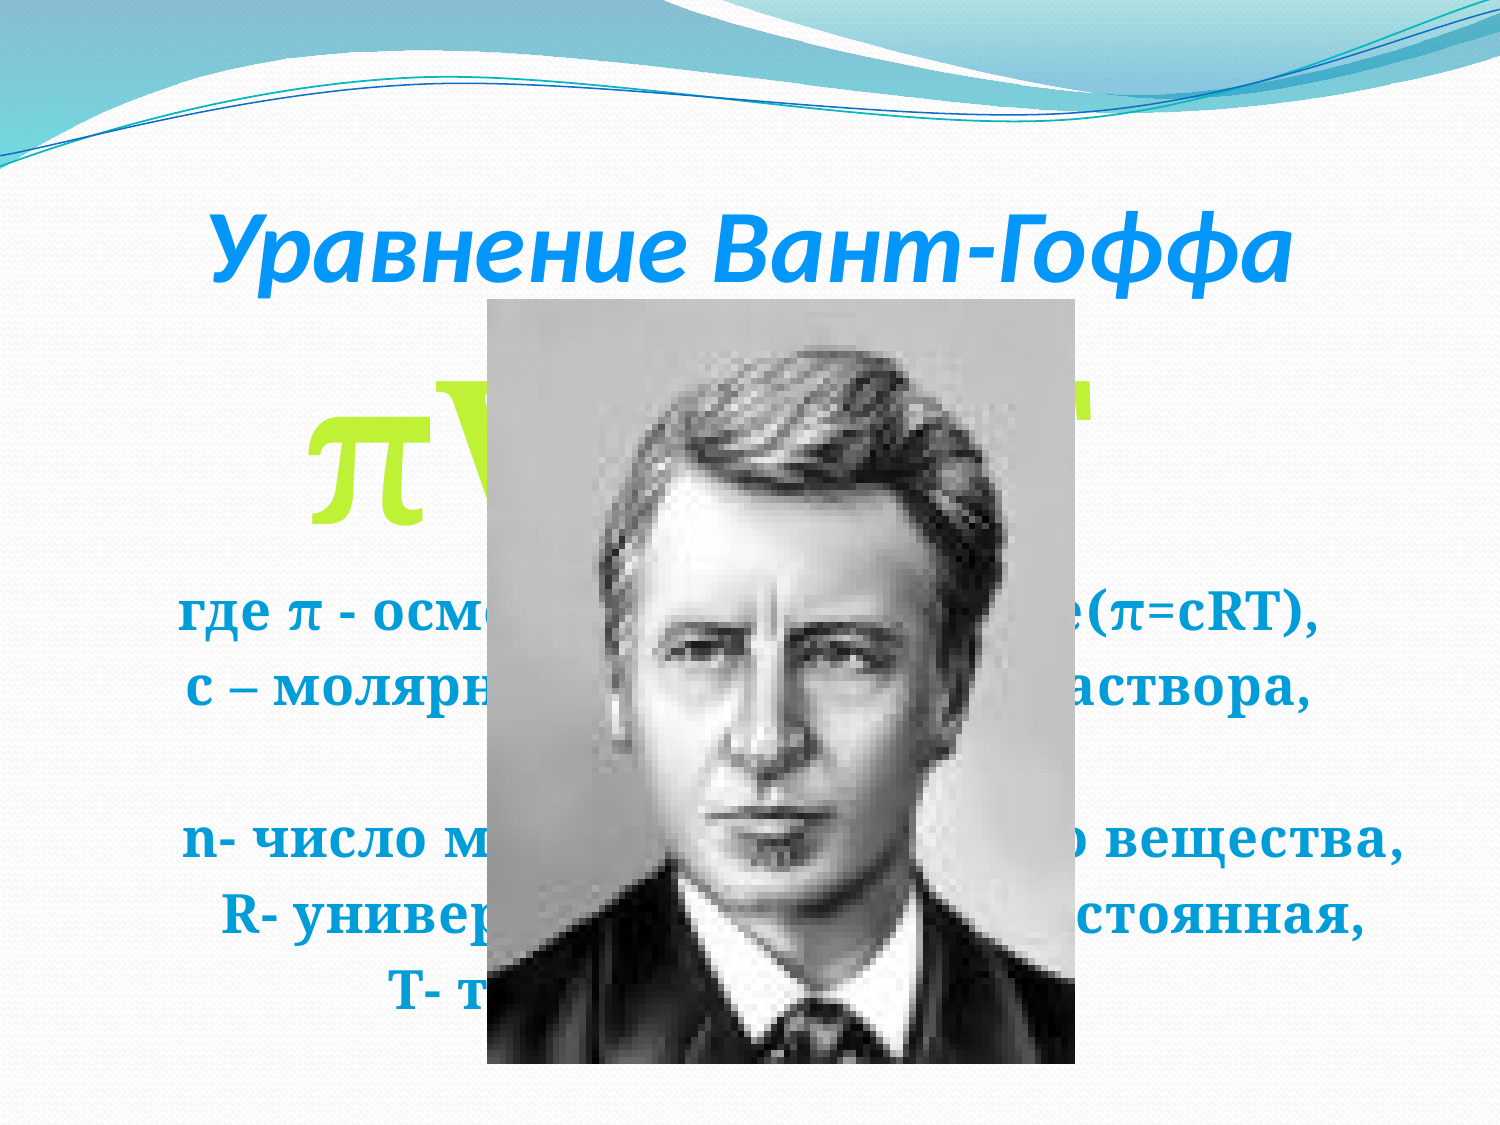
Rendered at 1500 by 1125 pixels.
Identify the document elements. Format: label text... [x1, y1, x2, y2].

picture [487, 299, 1076, 1064]
list πV=nRТ где π - осмотическое давление(π=cRT), c – молярная концентрация раствора, V- объем раствора, n- число молей растворенного вещества, R- универсальная газовая постоянная, Т- температура [75, 317, 480, 1038]
list πV=nRТ где π - осмотическое давление(π=cRT), c – молярная концентрация раствора, V- объем раствора, n- число молей растворенного вещества, R- универсальная газовая постоянная, Т- температура [1082, 317, 1425, 1038]
title Уравнение Вант-Гоффа [75, 115, 1425, 303]
